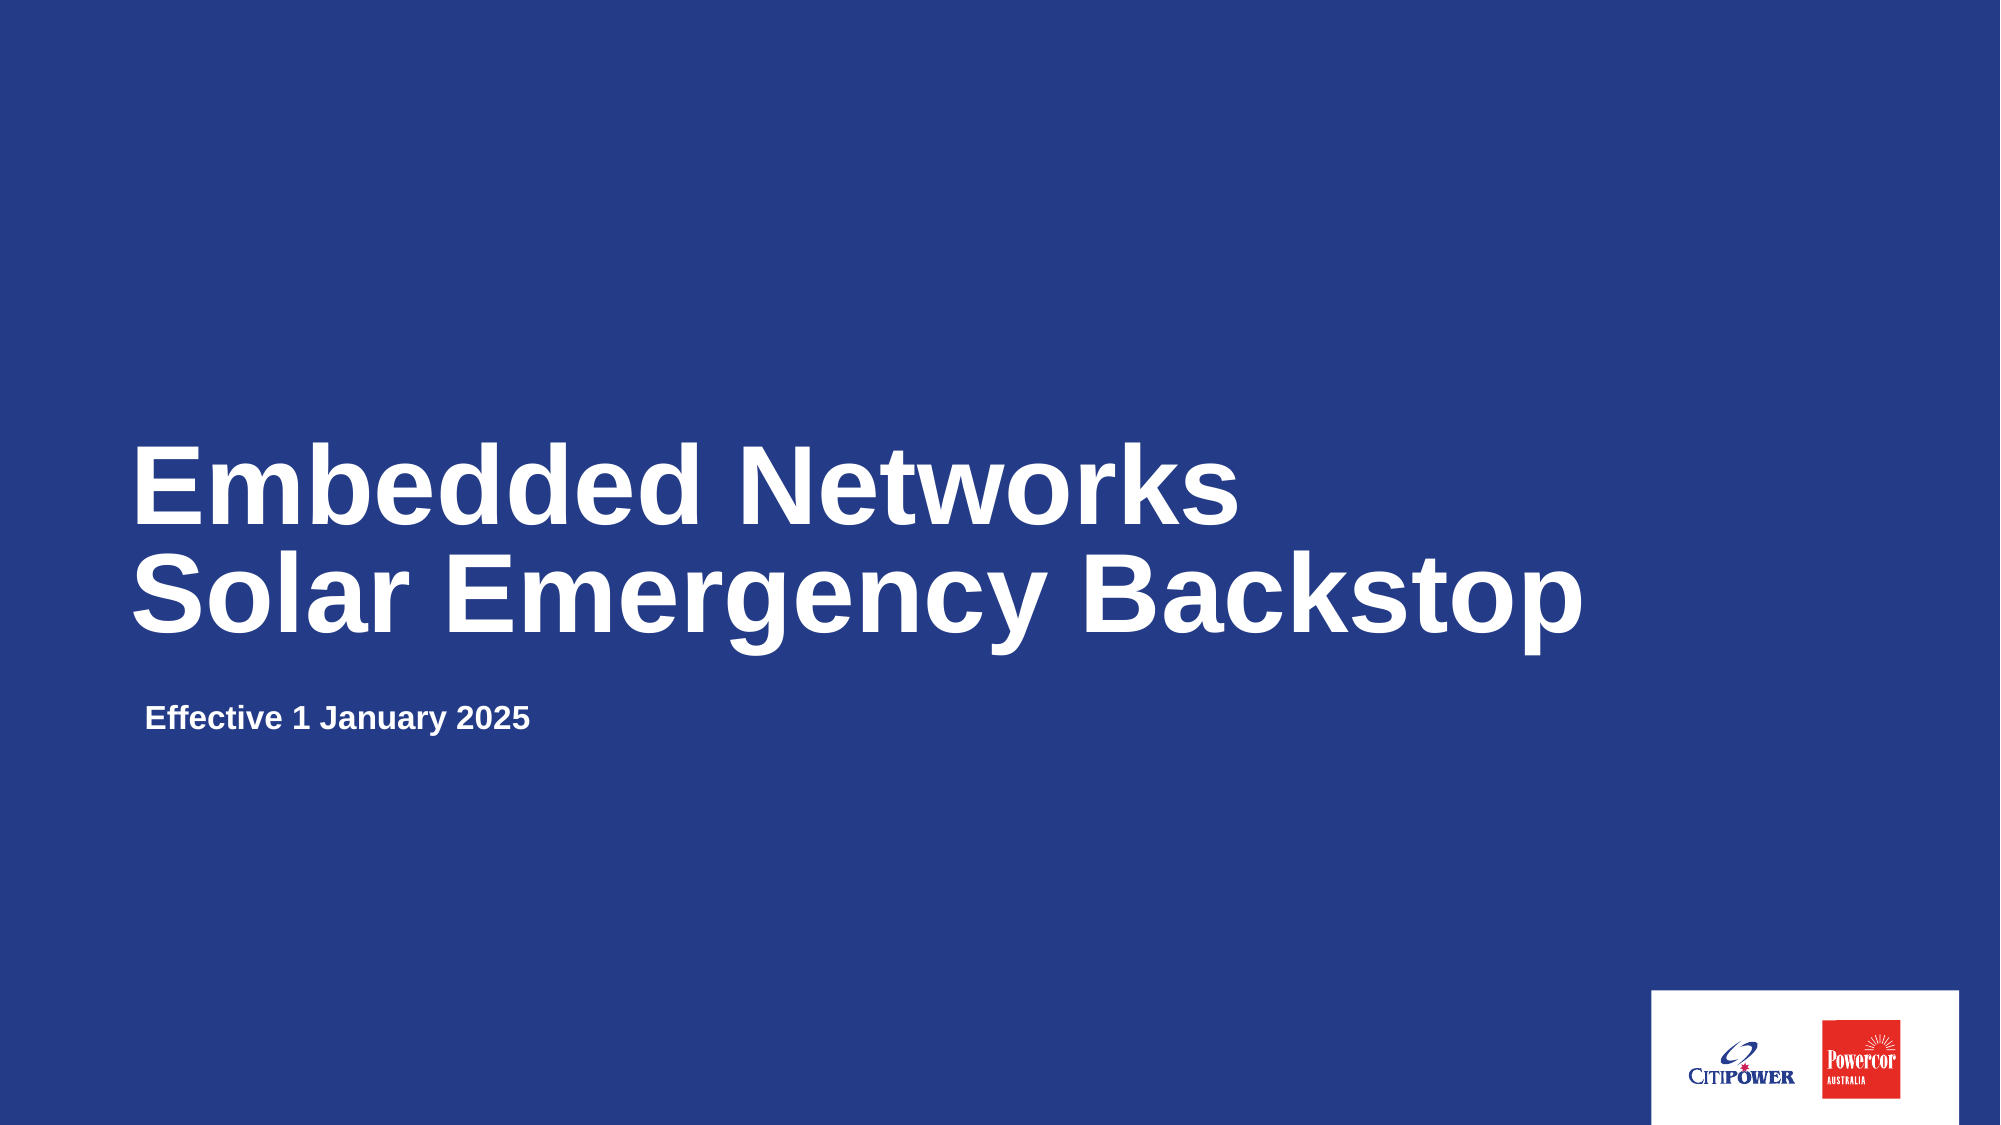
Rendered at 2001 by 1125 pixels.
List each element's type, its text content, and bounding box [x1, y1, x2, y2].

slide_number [129, 688, 928, 745]
title Embedded Networks Solar Emergency Backstop [115, 90, 1693, 662]
